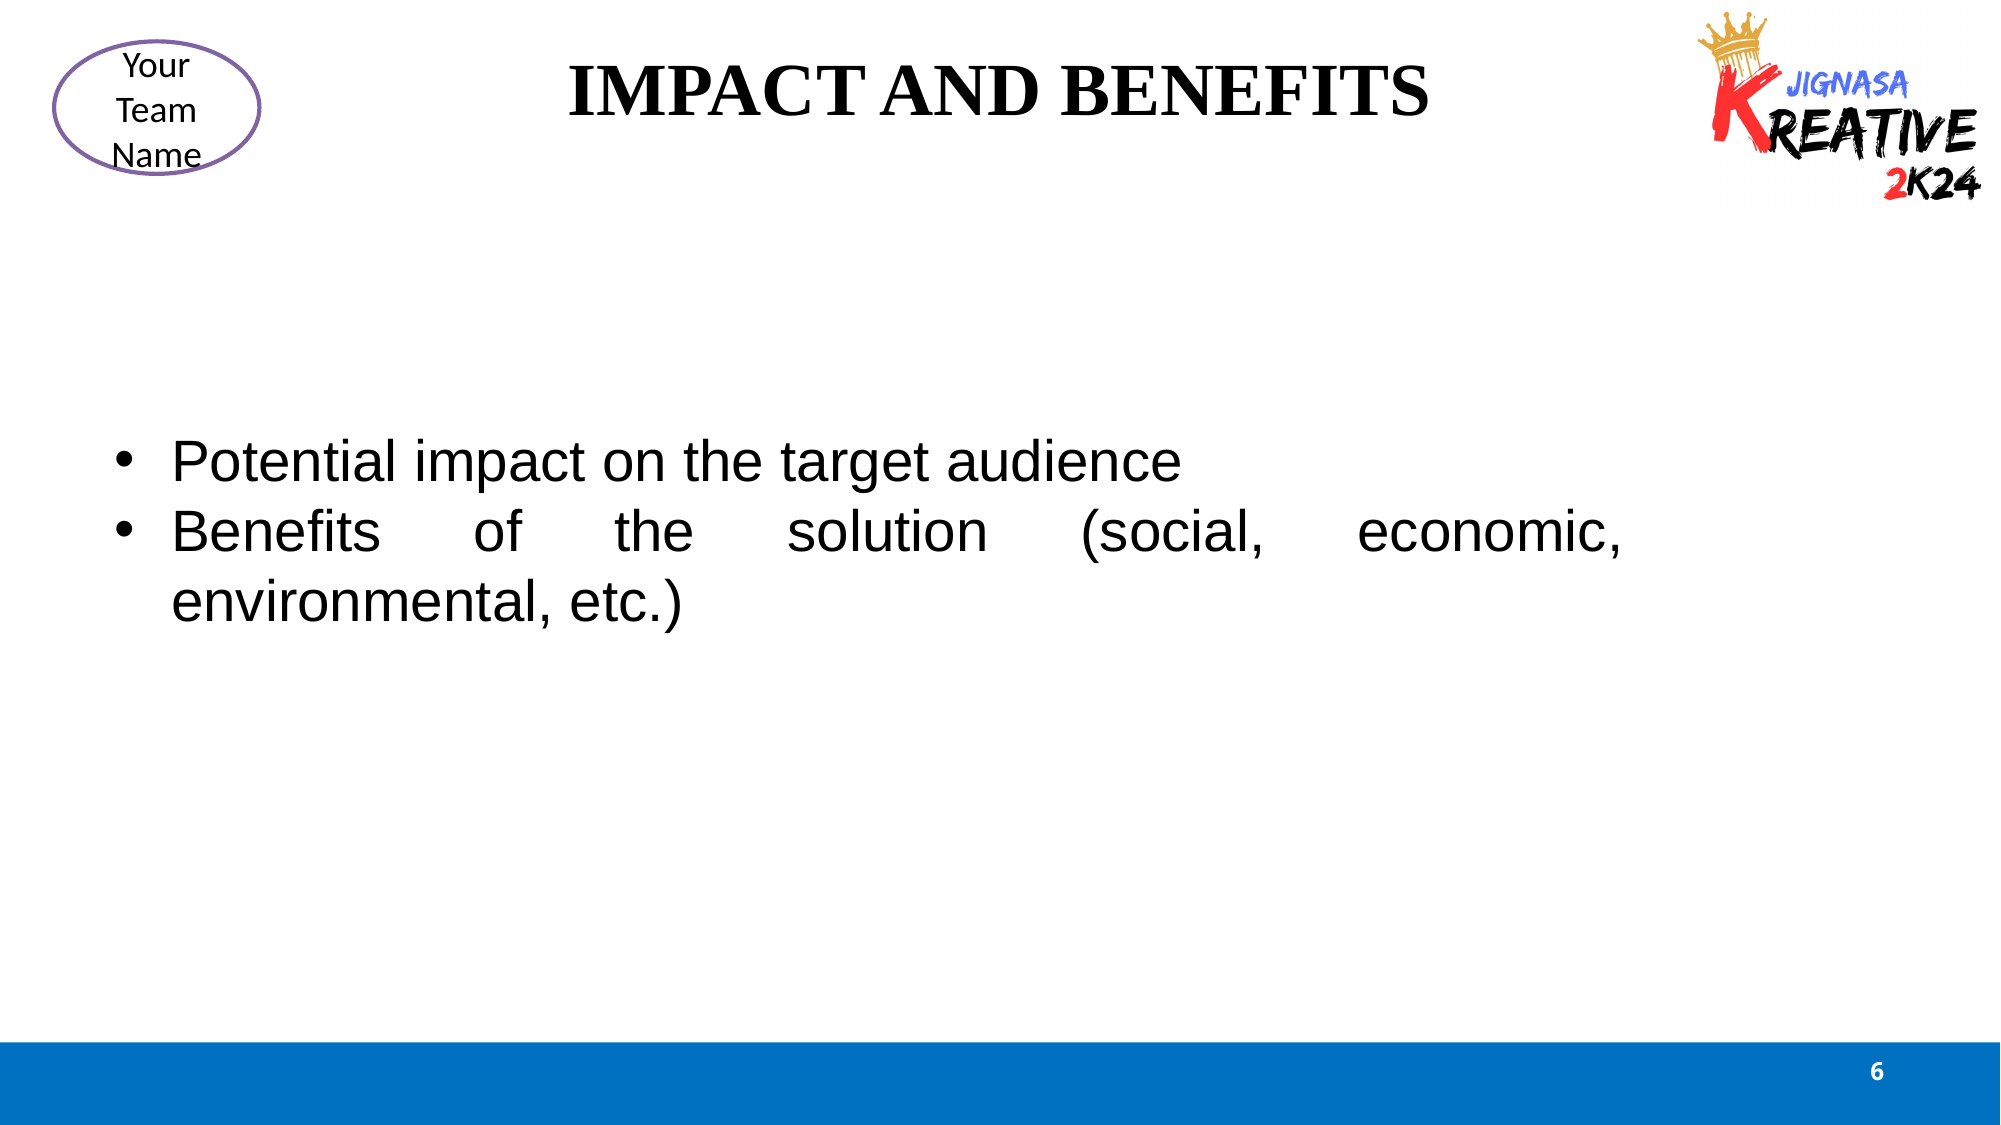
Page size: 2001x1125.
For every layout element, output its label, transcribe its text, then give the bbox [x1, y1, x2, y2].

slide_number 6 [1433, 1042, 1900, 1103]
title IMPACT AND BENEFITS [99, 0, 1901, 180]
text_box Your Team Name [52, 39, 262, 176]
text_box [0, 1042, 2000, 1125]
picture [1698, 7, 1985, 208]
text_box Potential impact on the target audience Benefits of the solution (social, economic, environmental, etc.) [99, 415, 1640, 641]
